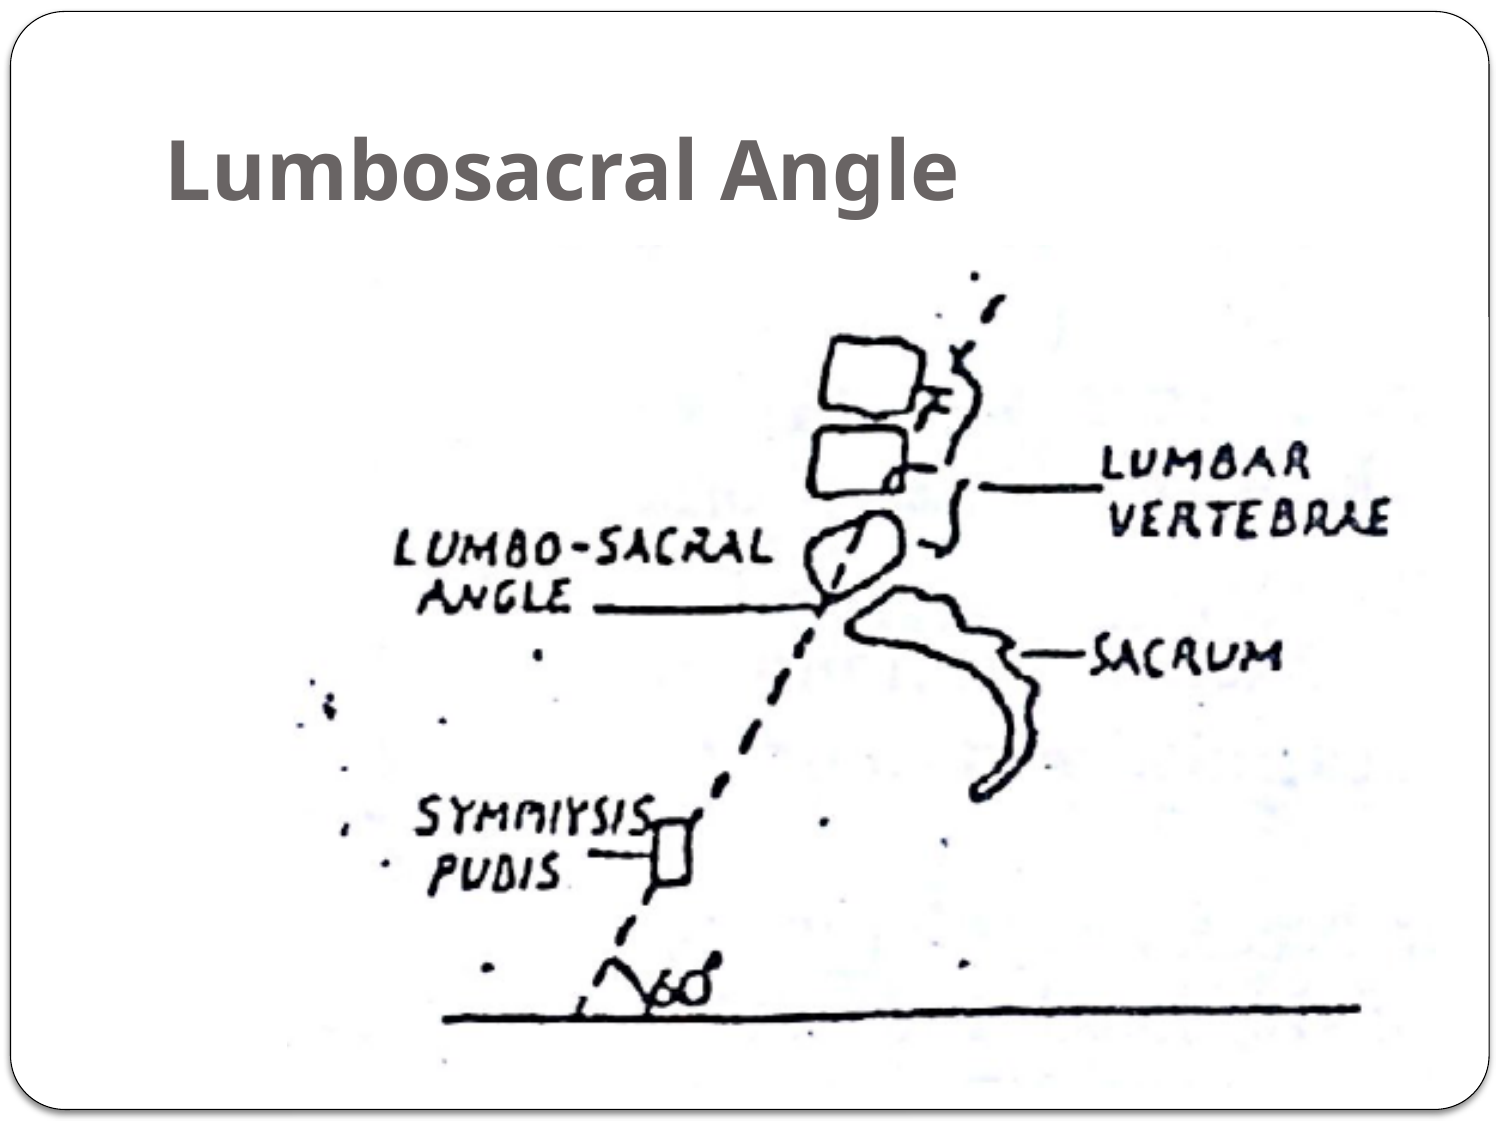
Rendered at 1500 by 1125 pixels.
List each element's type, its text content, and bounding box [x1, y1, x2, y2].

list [287, 245, 1436, 1088]
title Lumbosacral Angle [150, 45, 1425, 233]
